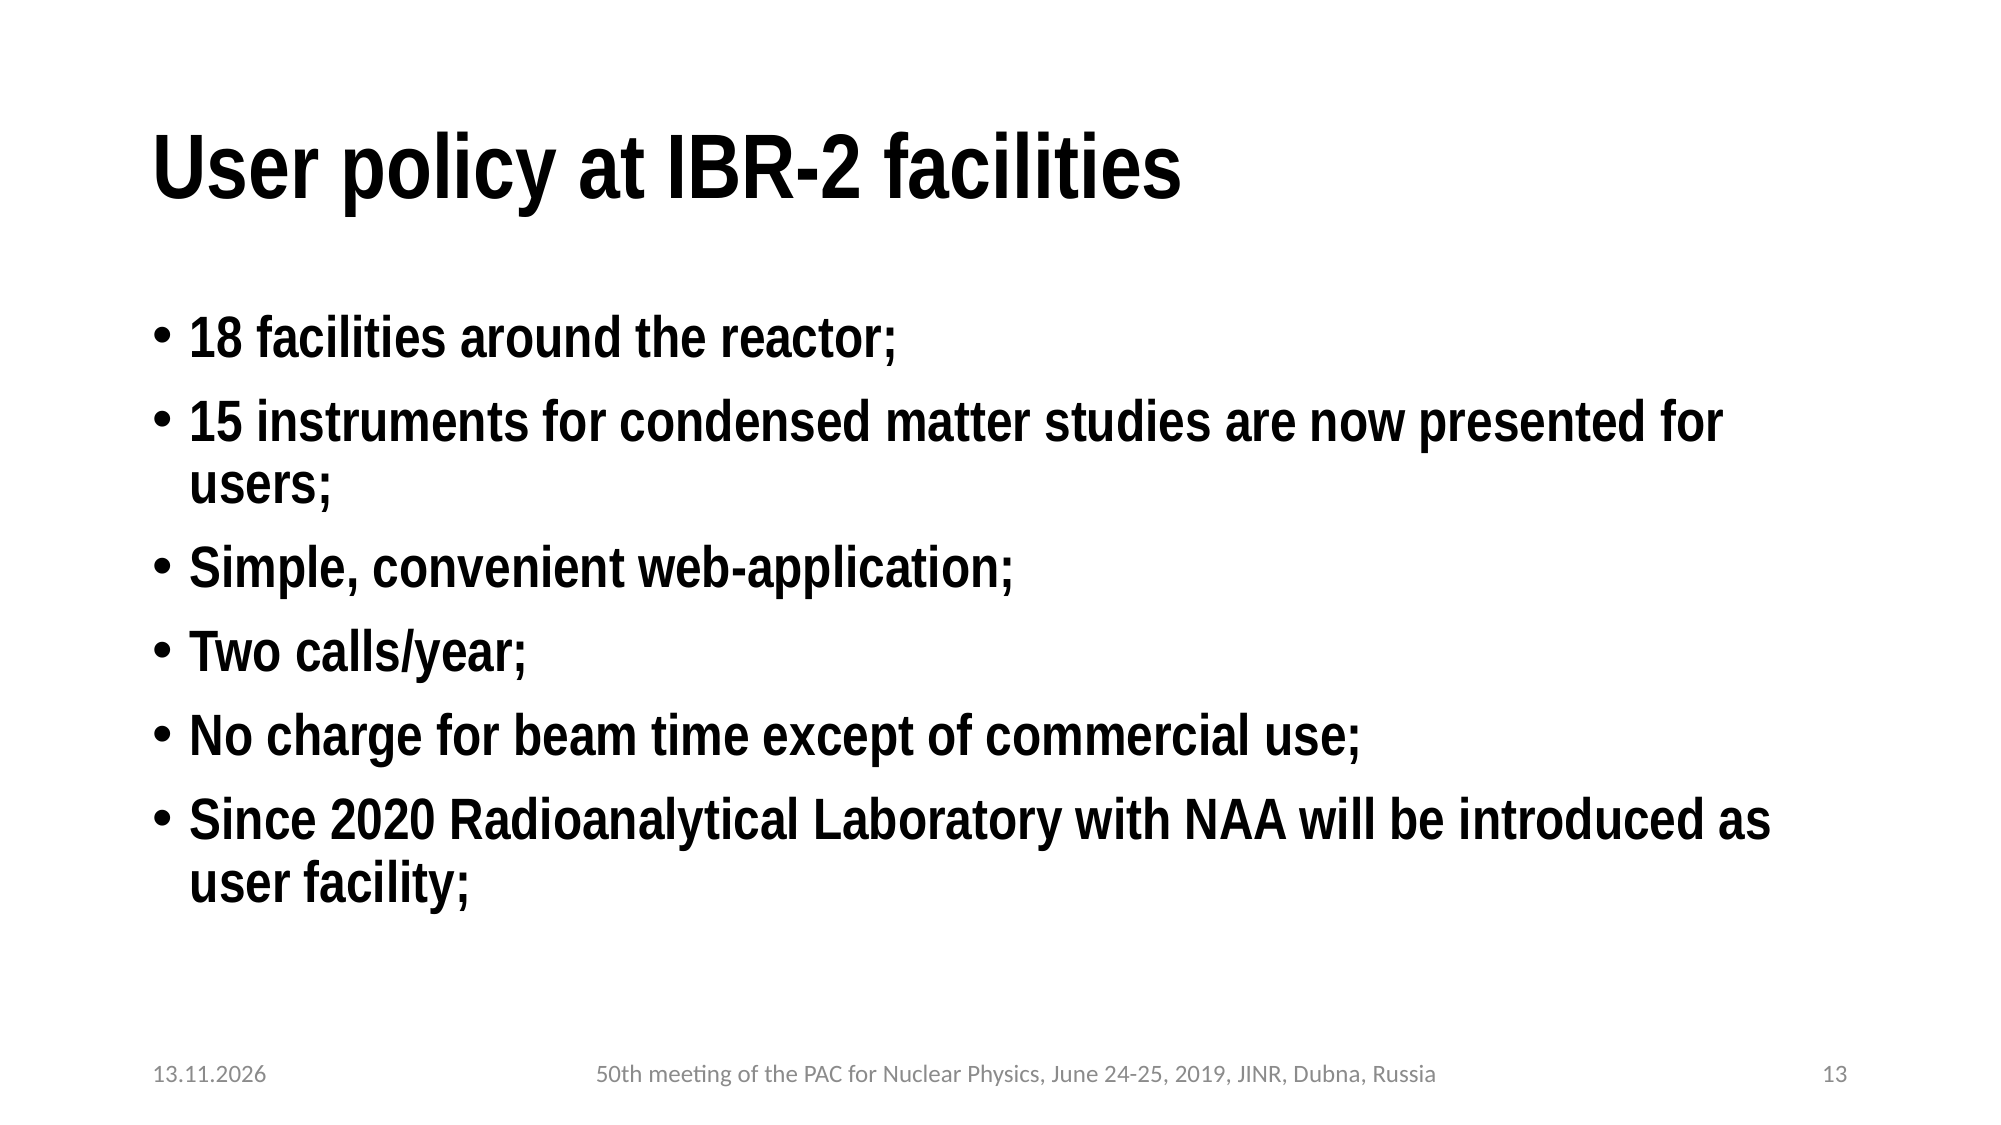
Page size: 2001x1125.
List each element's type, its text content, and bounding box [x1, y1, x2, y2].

footer 50th meeting of the PAC for Nuclear Physics, June 24-25, 2019, JINR, Dubna, Russia [410, 1042, 1624, 1103]
slide_number 13 [1689, 1042, 1863, 1103]
list 18 facilities around the reactor; 15 instruments for condensed matter studies are now presented for users; Simple, convenient web-application; Two calls/year; No charge for beam time except of commercial use; Since 2020 Radioanalytical Laboratory with NAA will be introduced as user facility; [137, 299, 1863, 1014]
title User policy at IBR-2 facilities [137, 59, 1863, 278]
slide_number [137, 1042, 322, 1103]
